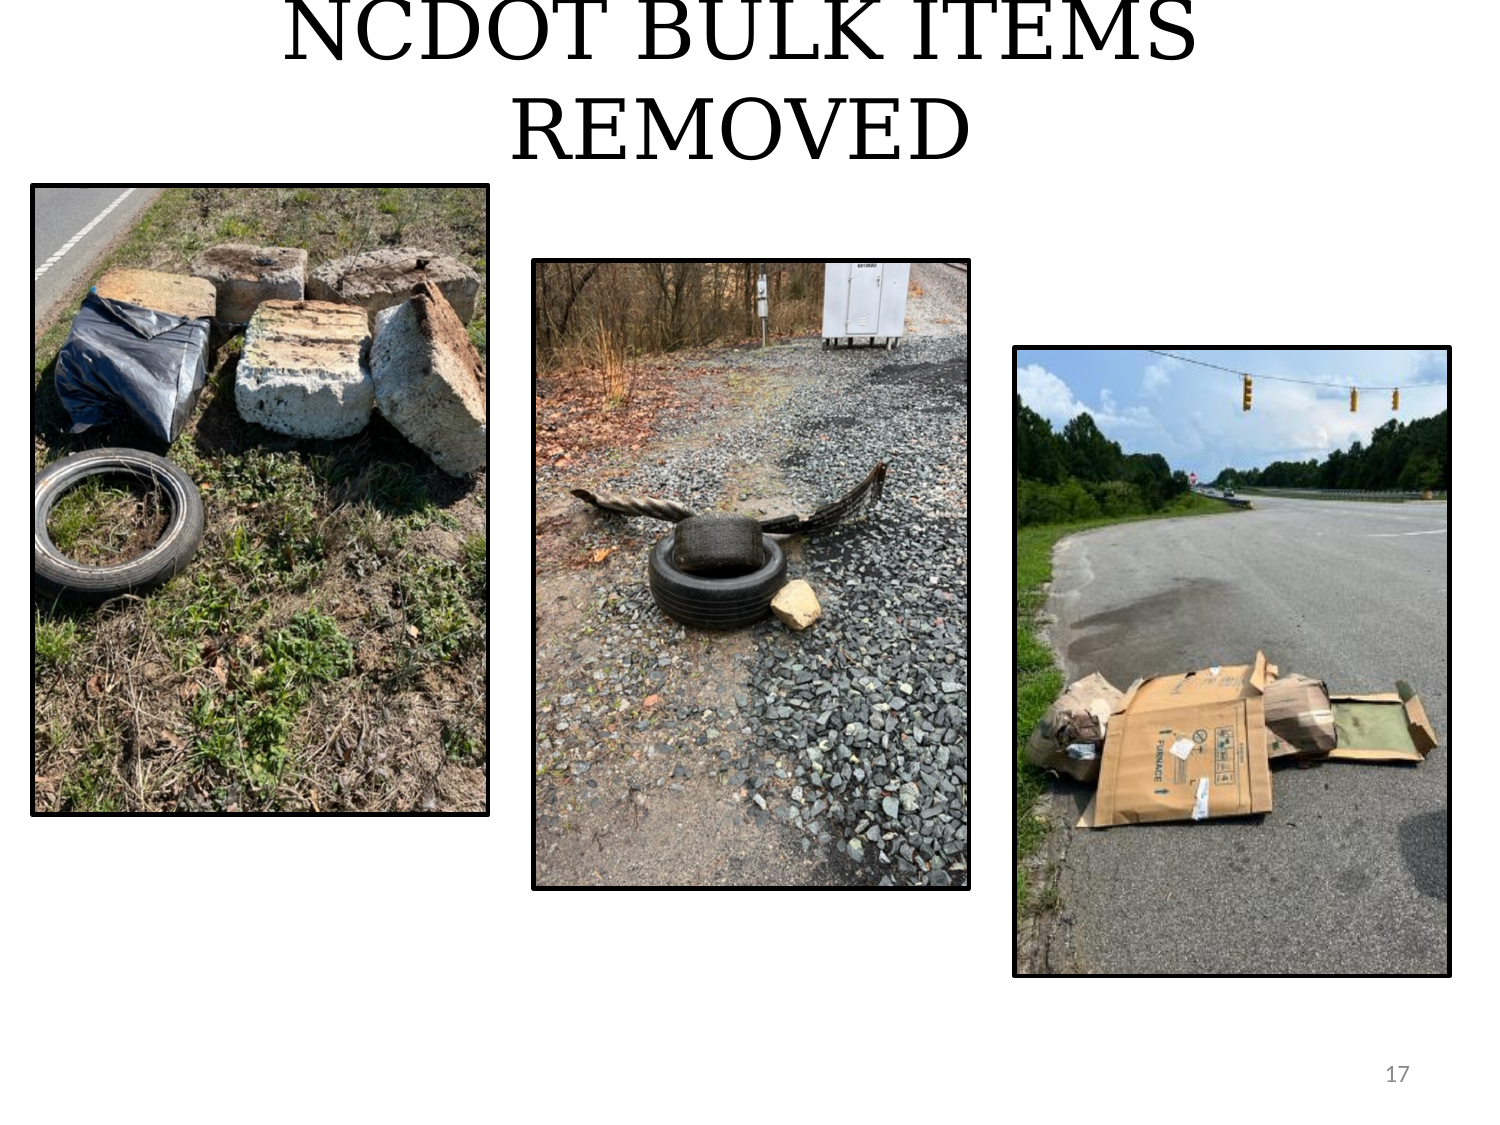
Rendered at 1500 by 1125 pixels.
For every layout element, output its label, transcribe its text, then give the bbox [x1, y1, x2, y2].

slide_number 17 [1074, 1042, 1425, 1103]
title NCDOT BULK ITEMS REMOVED [34, 12, 1448, 200]
picture [0, 188, 1448, 974]
